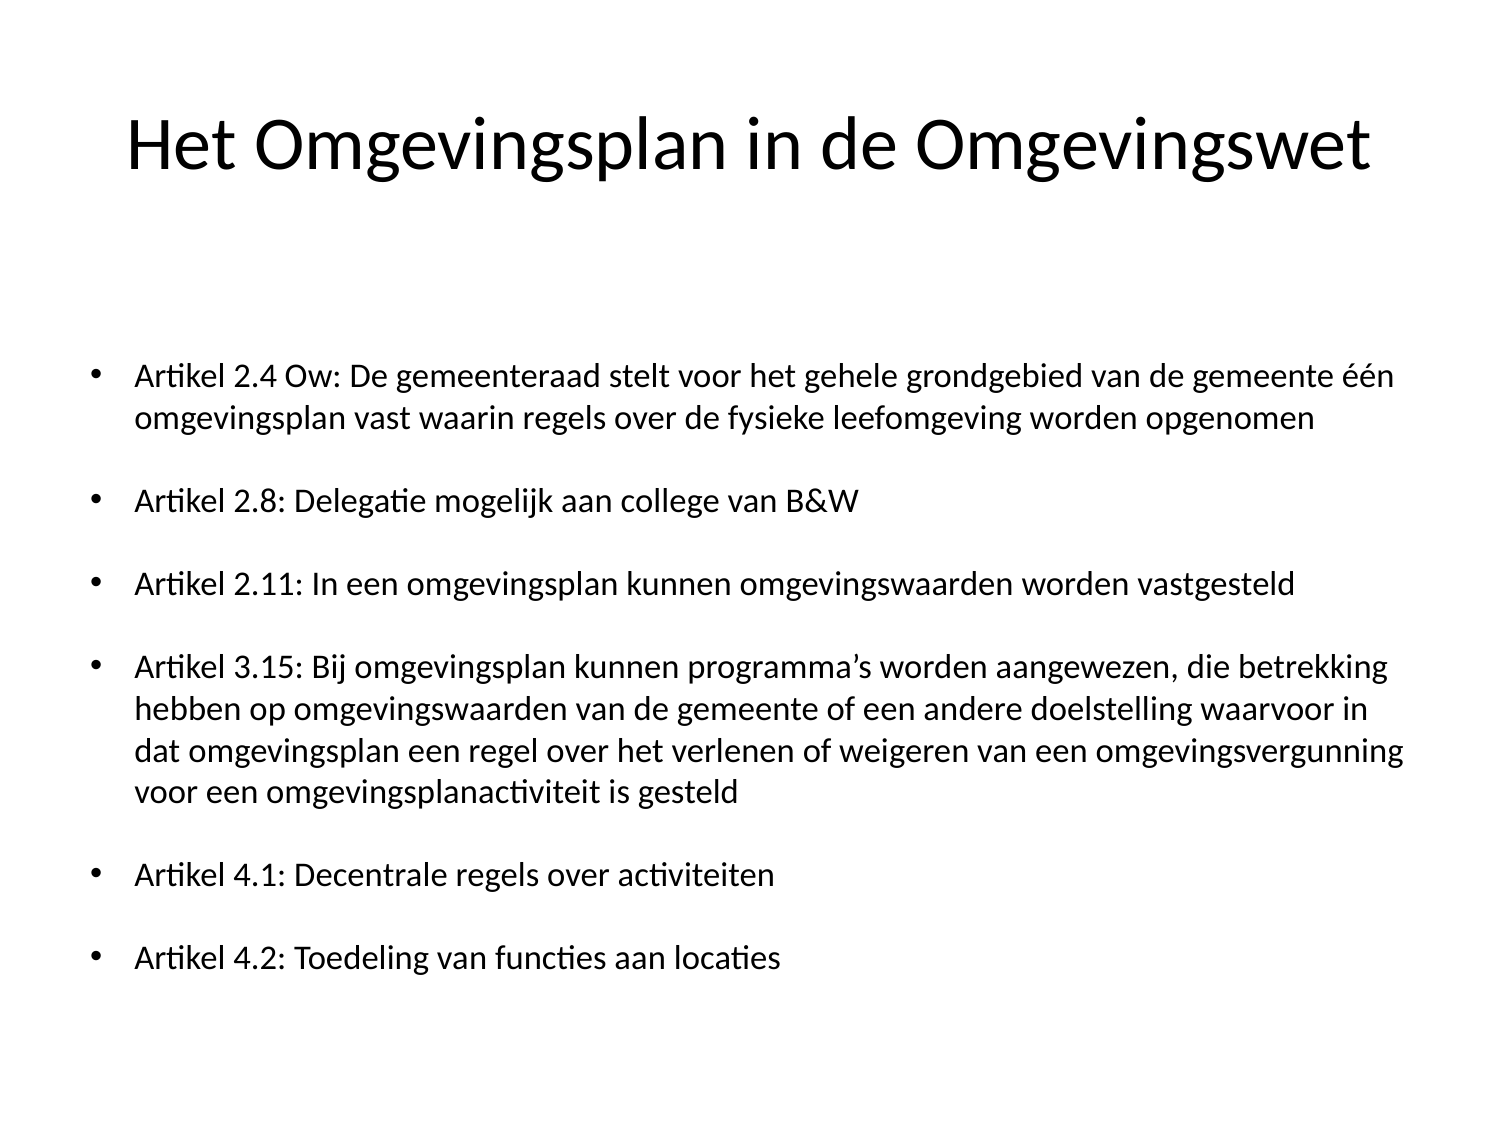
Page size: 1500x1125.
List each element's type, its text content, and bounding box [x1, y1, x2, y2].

list Artikel 2.4 Ow: De gemeenteraad stelt voor het gehele grondgebied van de gemeente één omgevingsplan vast waarin regels over de fysieke leefomgeving worden opgenomen Artikel 2.8: Delegatie mogelijk aan college van B&W Artikel 2.11: In een omgevingsplan kunnen omgevingswaarden worden vastgesteld Artikel 3.15: Bij omgevingsplan kunnen programma’s worden aangewezen, die betrekking hebben op omgevingswaarden van de gemeente of een andere doelstelling waarvoor in dat omgevingsplan een regel over het verlenen of weigeren van een omgevingsvergunning voor een omgevingsplanactiviteit is gesteld Artikel 4.1: Decentrale regels over activiteiten Artikel 4.2: Toedeling van functies aan locaties [75, 262, 1425, 1005]
title Het Omgevingsplan in de Omgevingswet [75, 45, 1425, 233]
